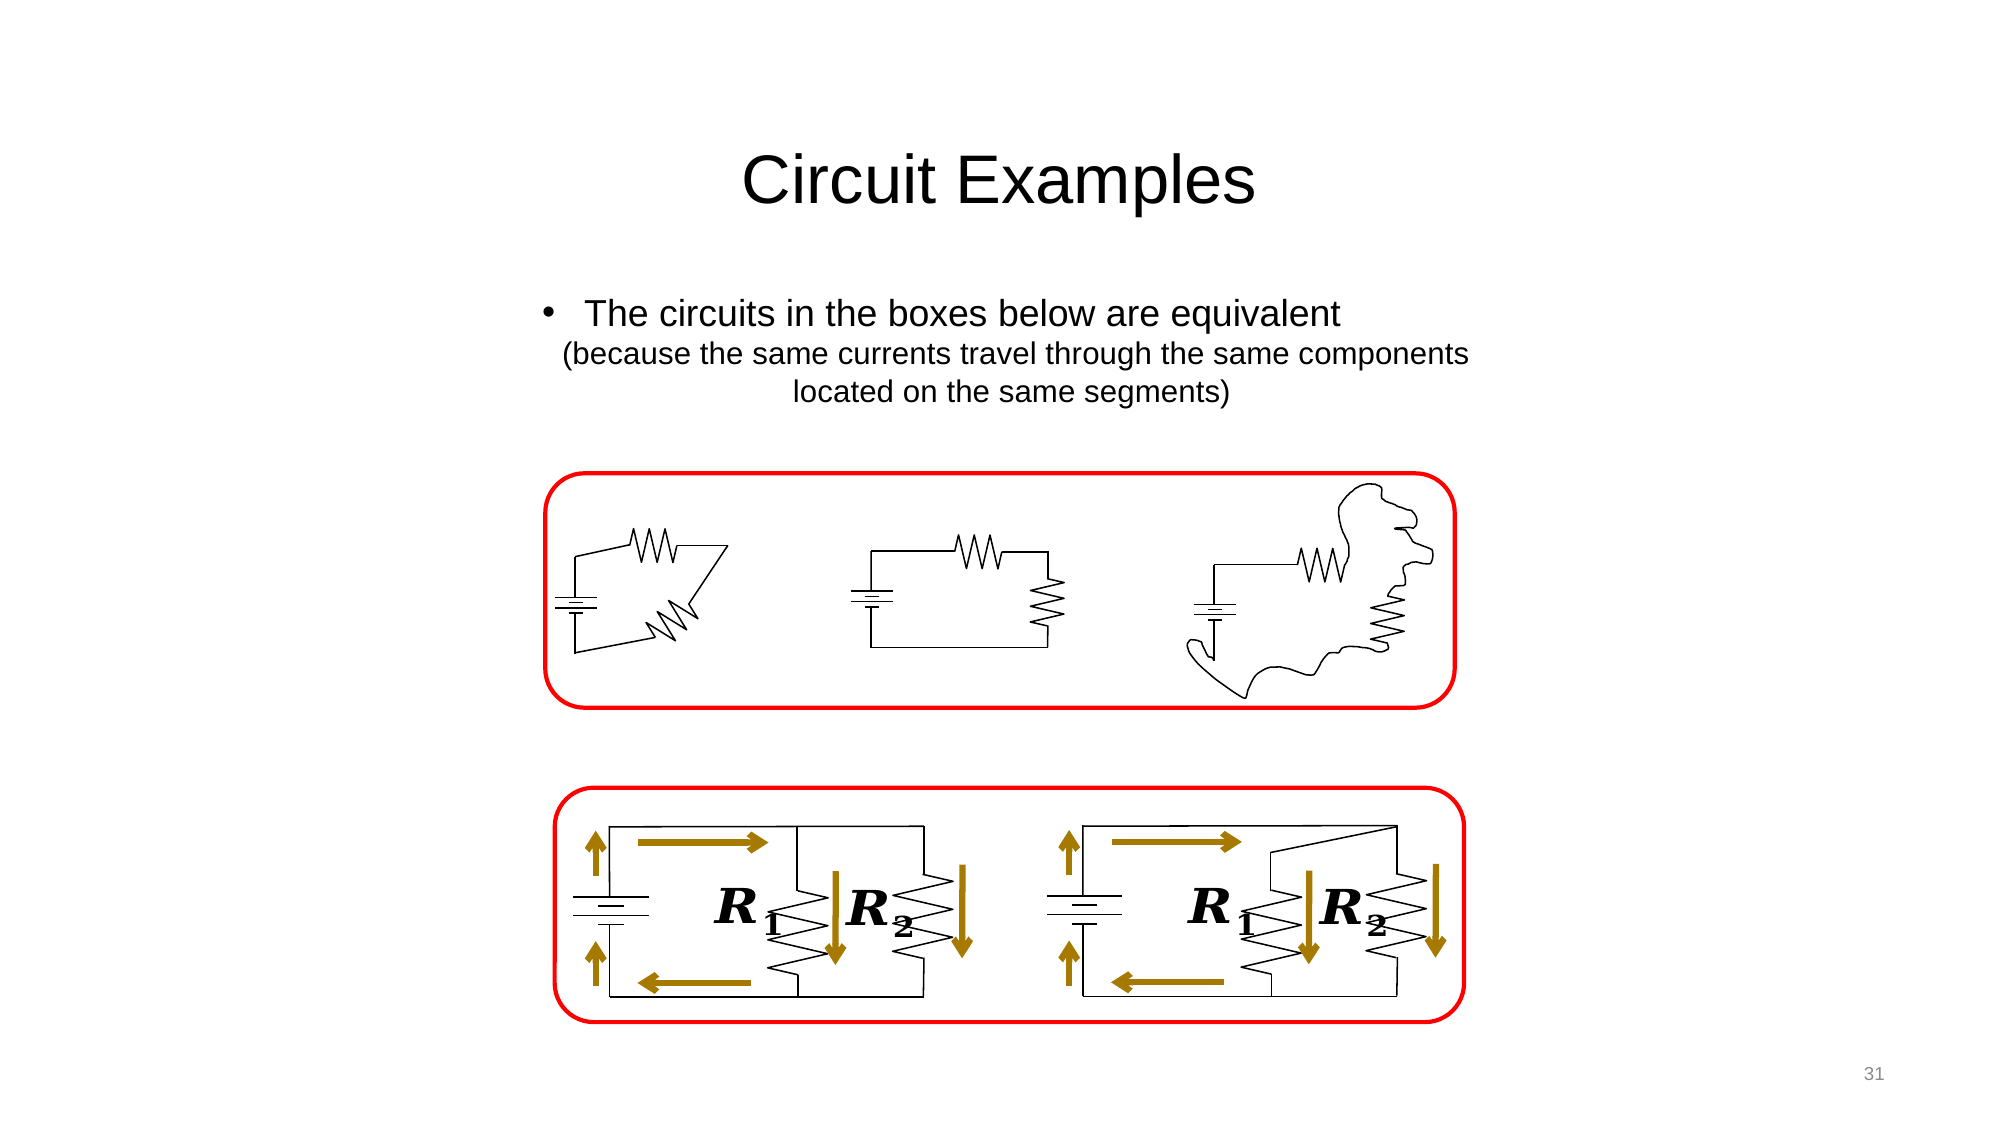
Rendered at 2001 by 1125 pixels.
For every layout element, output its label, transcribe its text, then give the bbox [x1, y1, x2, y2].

text_box The circuits in the boxes below are equivalent (because the same currents travel through the same components located on the same segments) [527, 281, 1507, 416]
title Circuit Examples [493, 117, 1507, 234]
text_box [545, 473, 1455, 708]
slide_number 31 [1433, 1042, 1900, 1103]
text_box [554, 787, 1465, 1023]
